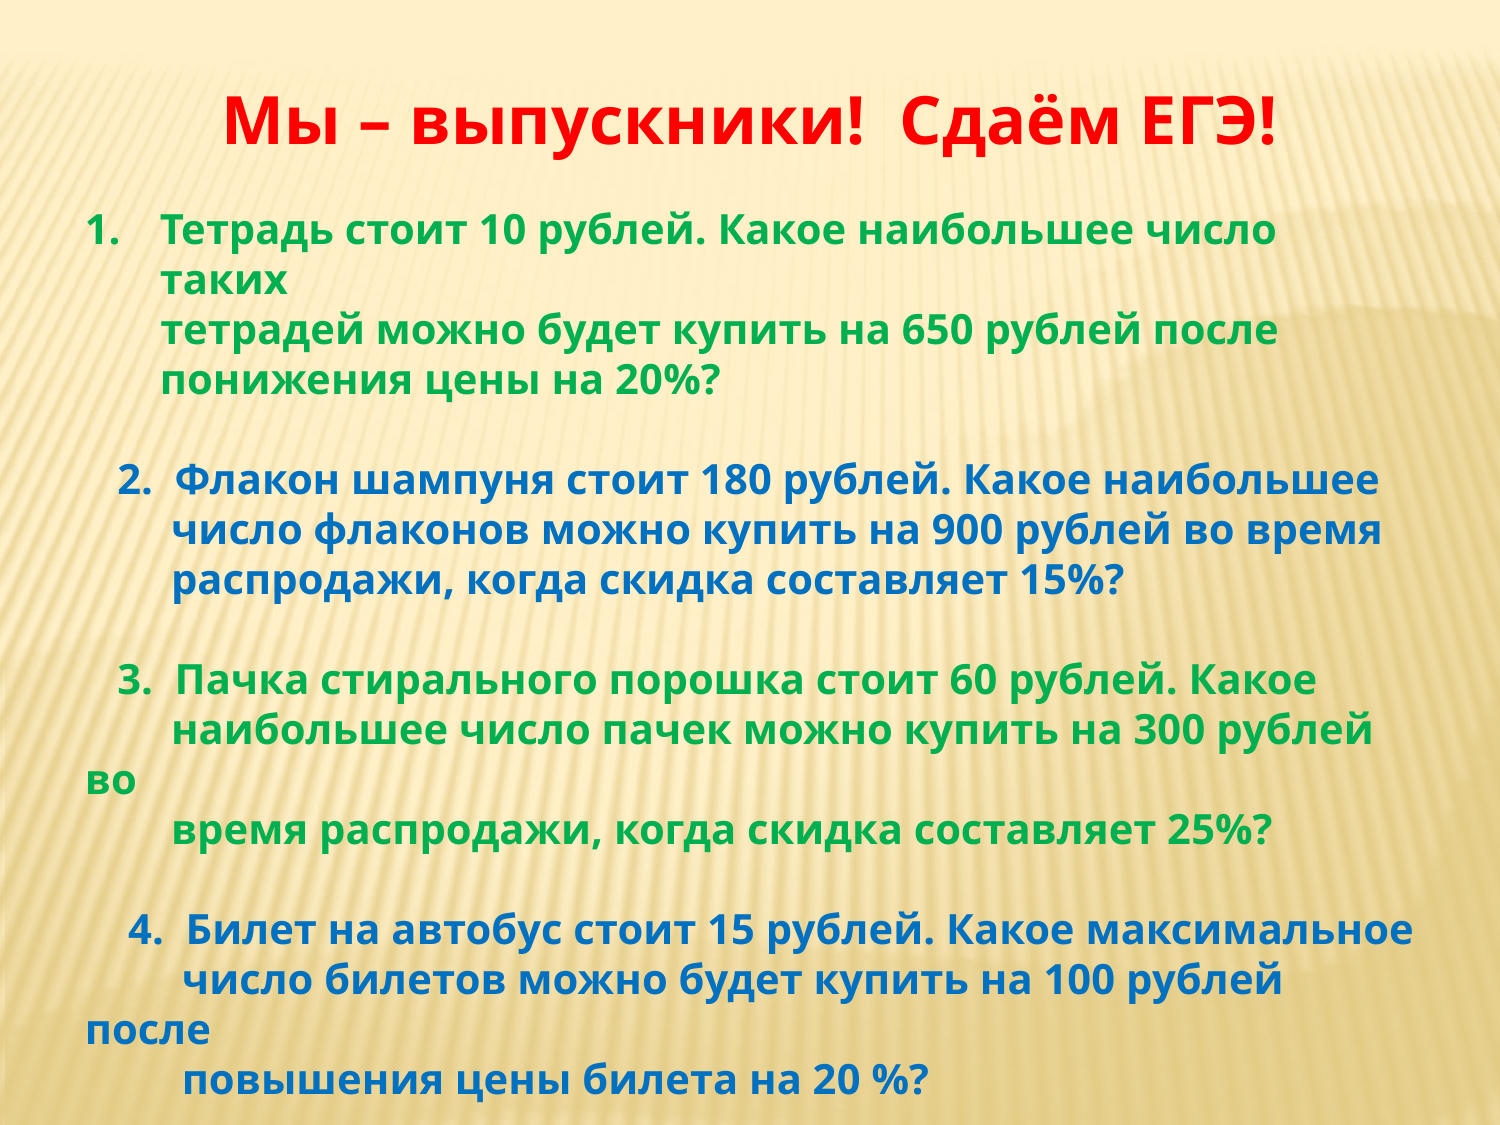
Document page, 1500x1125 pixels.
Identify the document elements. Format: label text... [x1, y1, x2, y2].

text_box Мы – выпускники! Сдаём ЕГЭ! Тетрадь стоит 10 рублей. Какое наибольшее число таких тетрадей можно будет купить на 650 рублей после понижения цены на 20%? 2. Флакон шампуня стоит 180 рублей. Какое наибольшее число флаконов можно купить на 900 рублей во время распродажи, когда скидка составляет 15%? 3. Пачка стирального порошка стоит 60 рублей. Какое наибольшее число пачек можно купить на 300 рублей во время распродажи, когда скидка составляет 25%? 4. Билет на автобус стоит 15 рублей. Какое максимальное число билетов можно будет купить на 100 рублей после повышения цены билета на 20 %? [70, 70, 1430, 1125]
